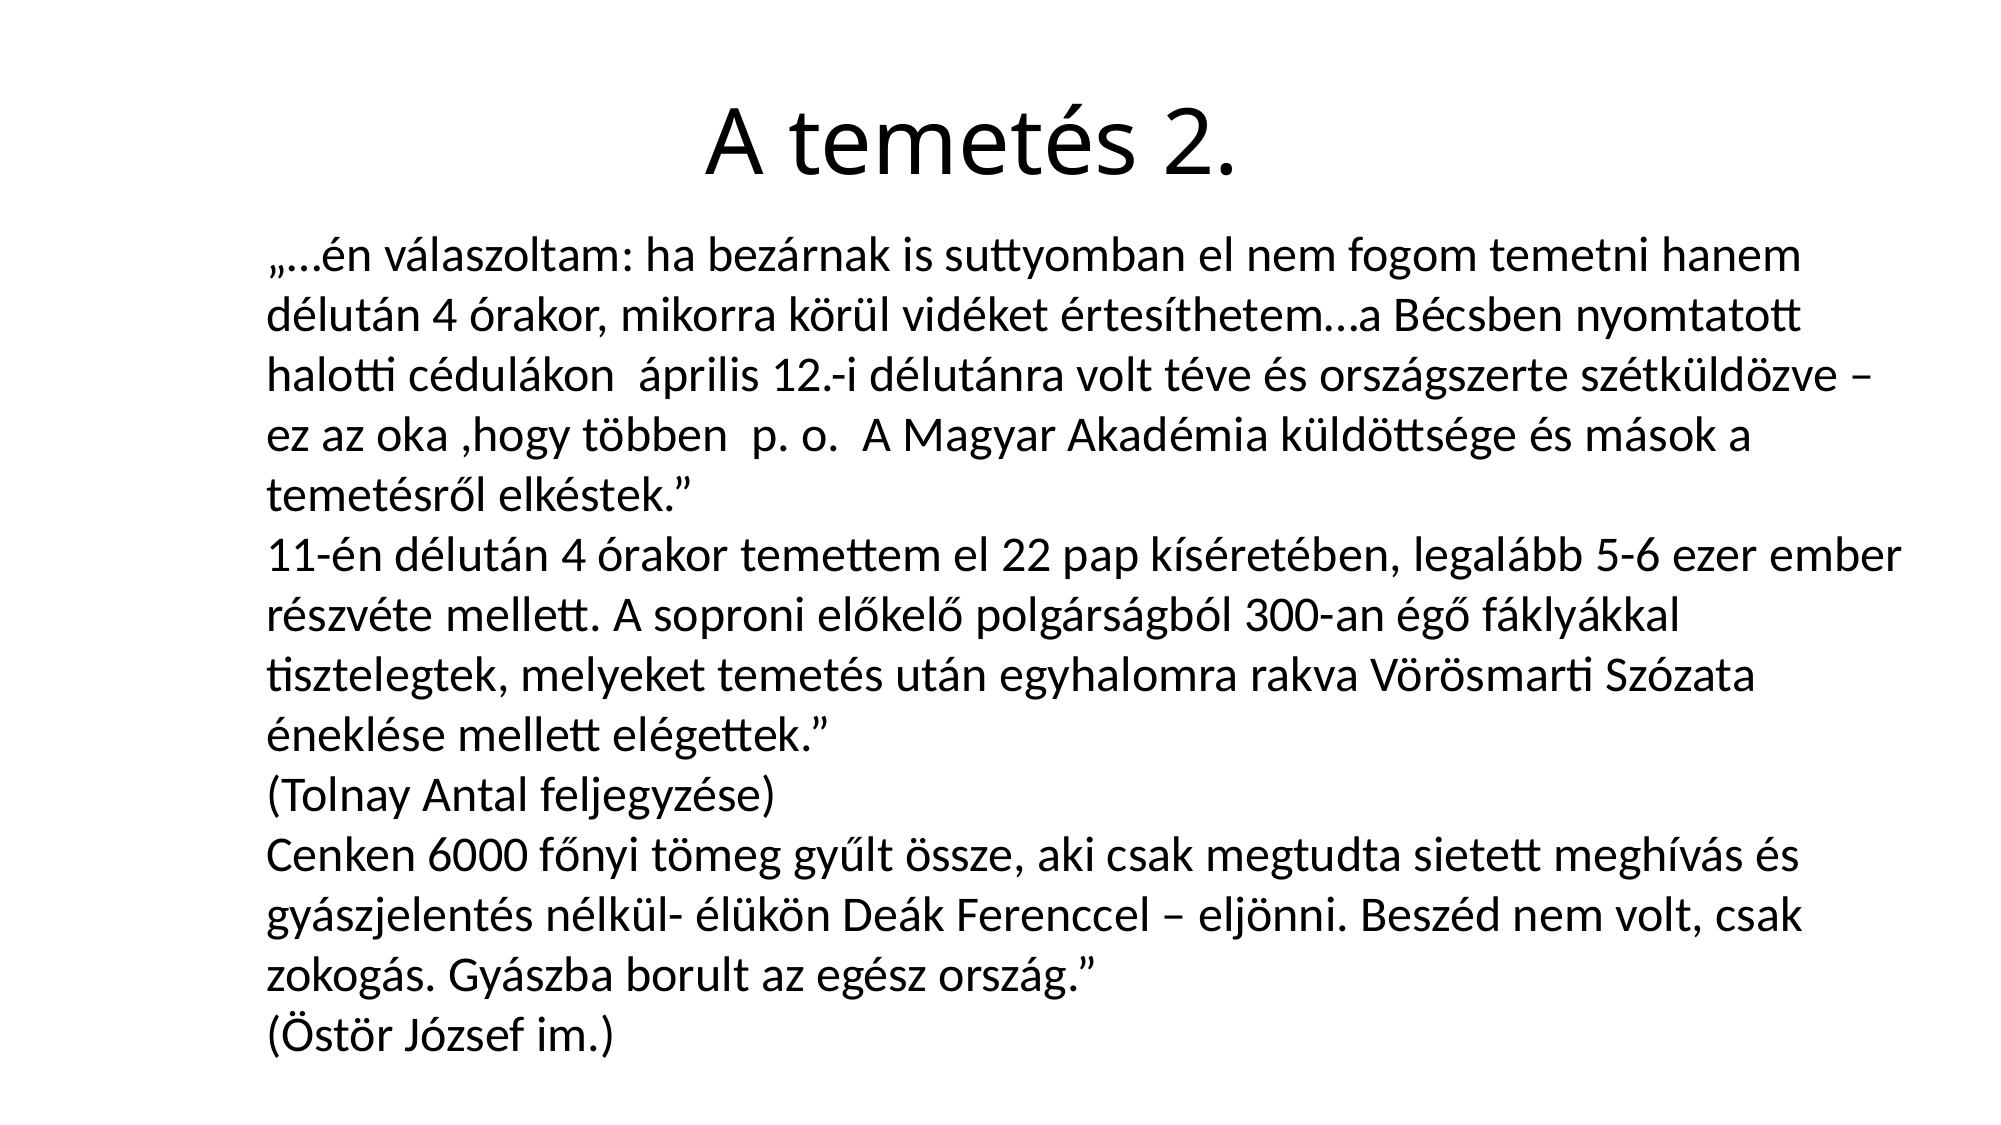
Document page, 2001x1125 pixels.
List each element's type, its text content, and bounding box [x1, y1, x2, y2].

text_box „…én válaszoltam: ha bezárnak is suttyomban el nem fogom temetni hanem délután 4 órakor, mikorra körül vidéket értesíthetem…a Bécsben nyomtatott halotti cédulákon április 12.-i délutánra volt téve és országszerte szétküldözve – ez az oka ,hogy többen p. o. A Magyar Akadémia küldöttsége és mások a temetésről elkéstek.” 11-én délután 4 órakor temettem el 22 pap kíséretében, legalább 5-6 ezer ember részvéte mellett. A soproni előkelő polgárságból 300-an égő fáklyákkal tisztelegtek, melyeket temetés után egyhalomra rakva Vörösmarti Szózata éneklése mellett elégettek.” (Tolnay Antal feljegyzése) Cenken 6000 főnyi tömeg gyűlt össze, aki csak megtudta sietett meghívás és gyászjelentés nélkül- élükön Deák Ferenccel – eljönni. Beszéd nem volt, csak zokogás. Gyászba borult az egész ország.” (Östör József im.) [251, 213, 1944, 1069]
title A temetés 2. [138, 52, 1807, 239]
